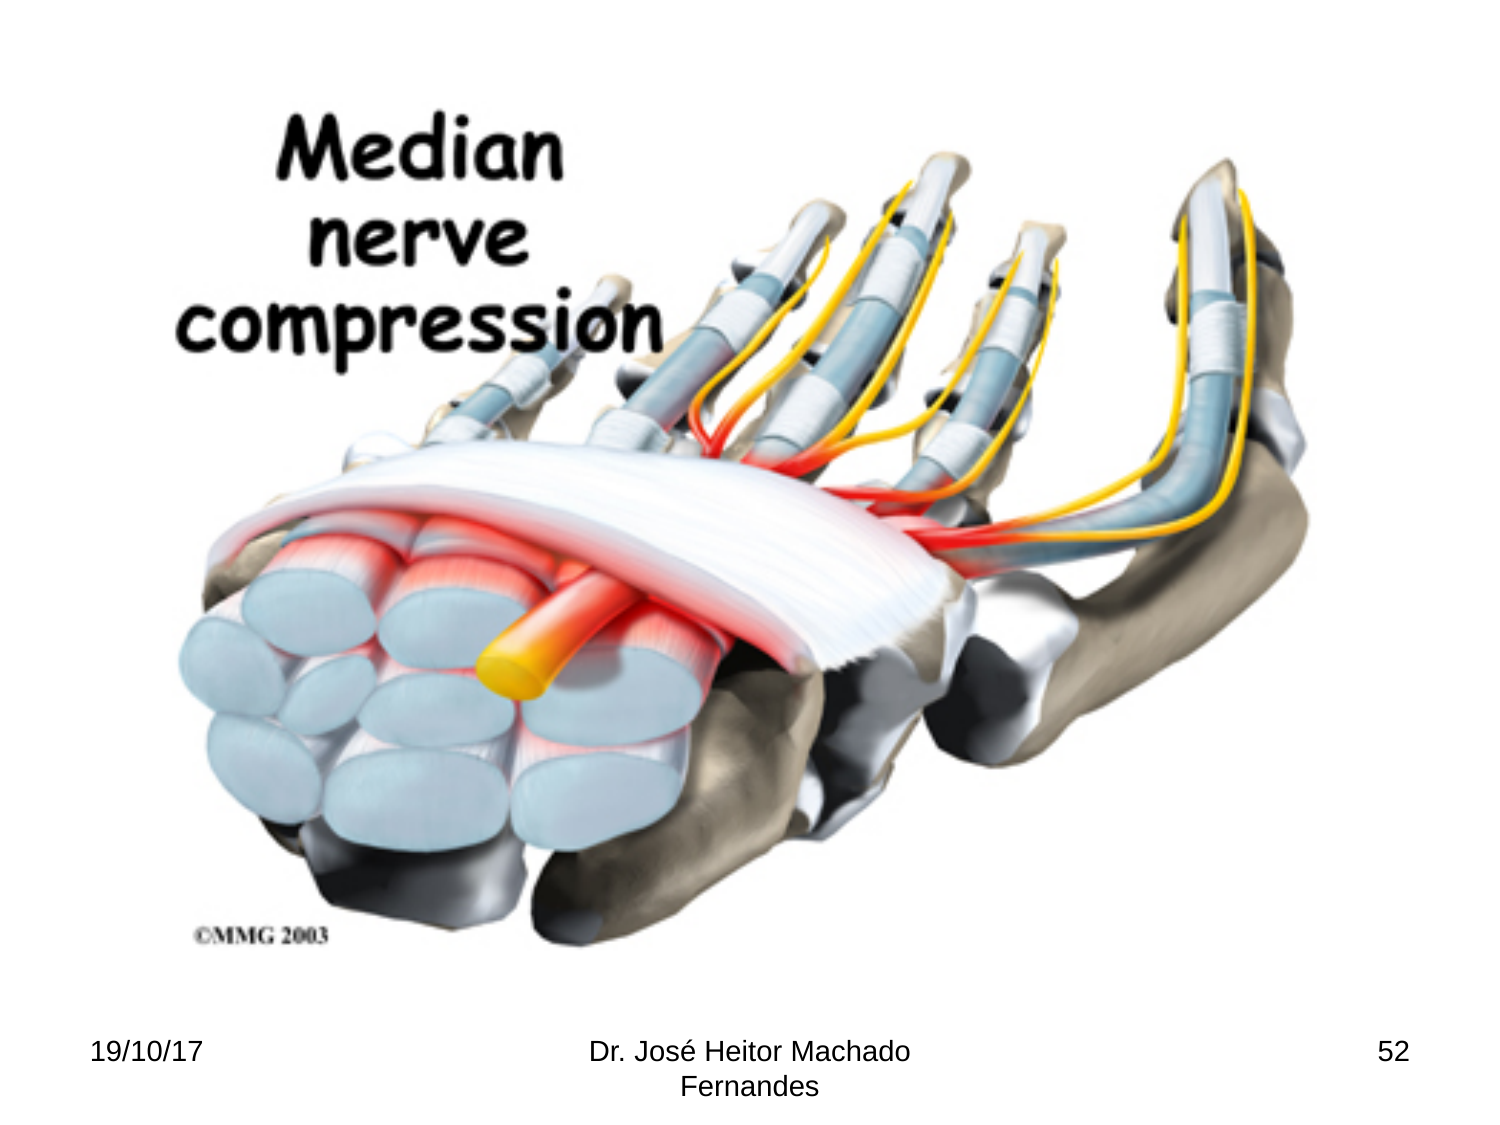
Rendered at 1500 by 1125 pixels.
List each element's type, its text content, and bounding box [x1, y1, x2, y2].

text_box 52 [1074, 1024, 1425, 1103]
text_box 19/10/17 [75, 1024, 425, 1103]
picture [170, 101, 1318, 962]
text_box Dr. José Heitor Machado Fernandes [512, 1024, 988, 1103]
